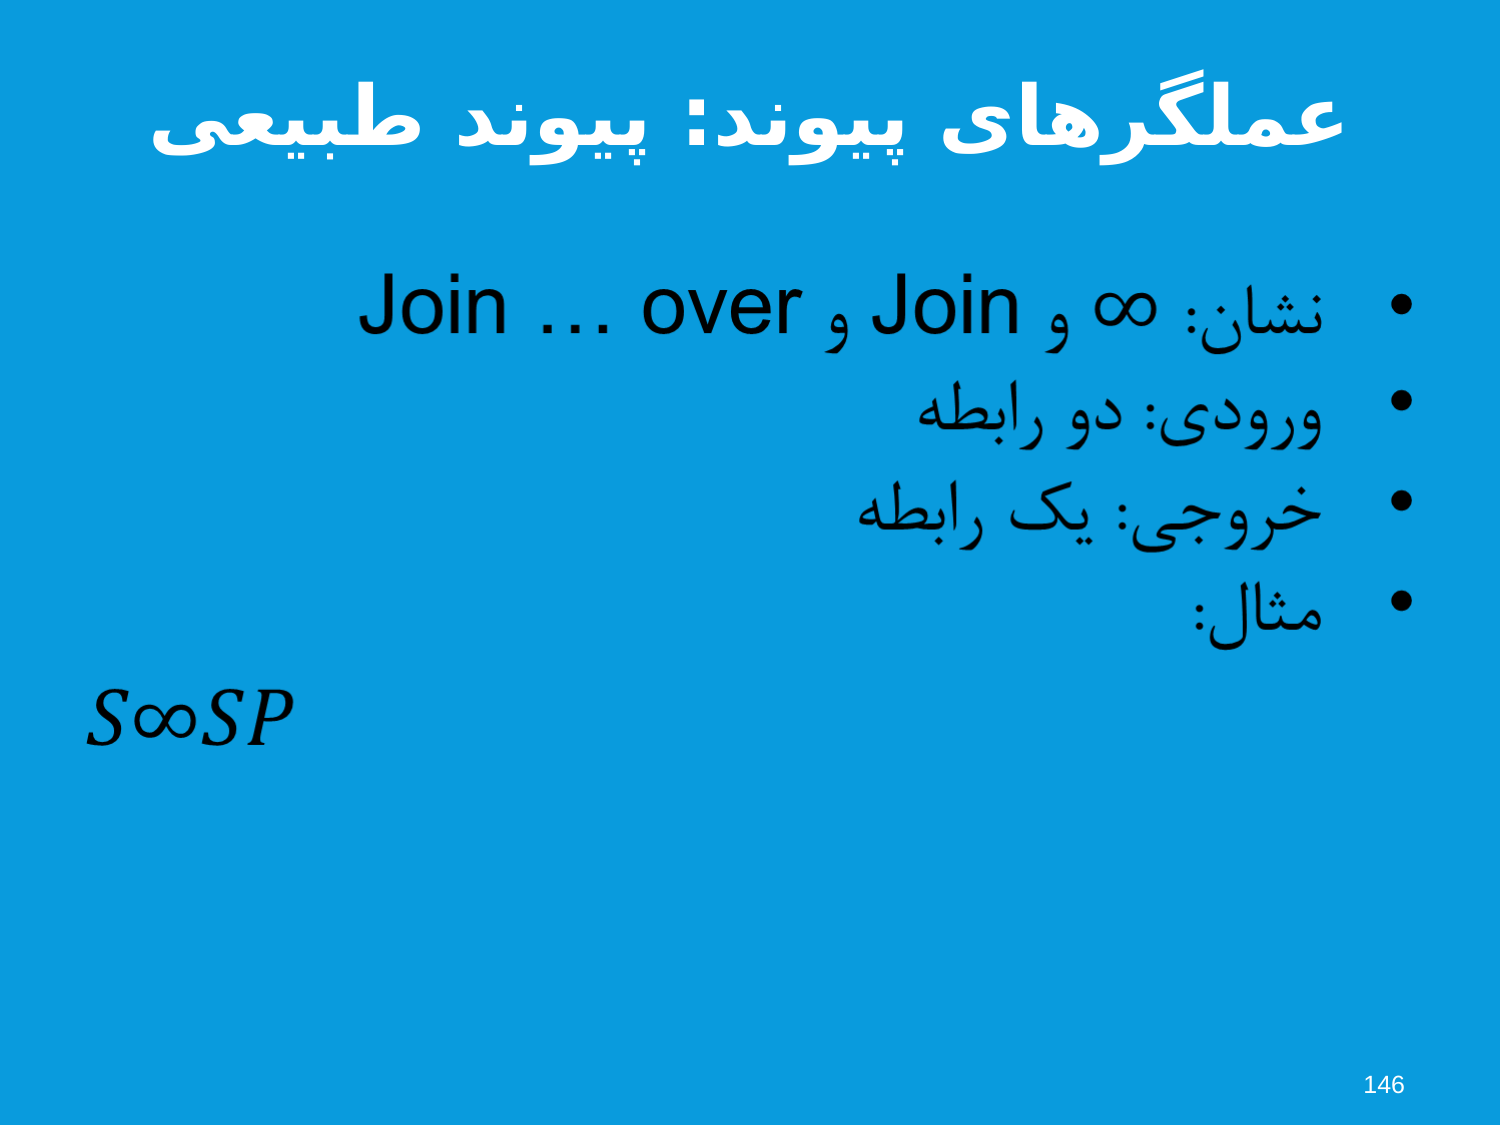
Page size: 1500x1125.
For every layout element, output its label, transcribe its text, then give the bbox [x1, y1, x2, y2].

slide_number 146 [1355, 1053, 1473, 1114]
text_box عملگرهای پیوند: پیوند طبیعی [133, 54, 1367, 170]
text_box [70, 255, 1430, 784]
